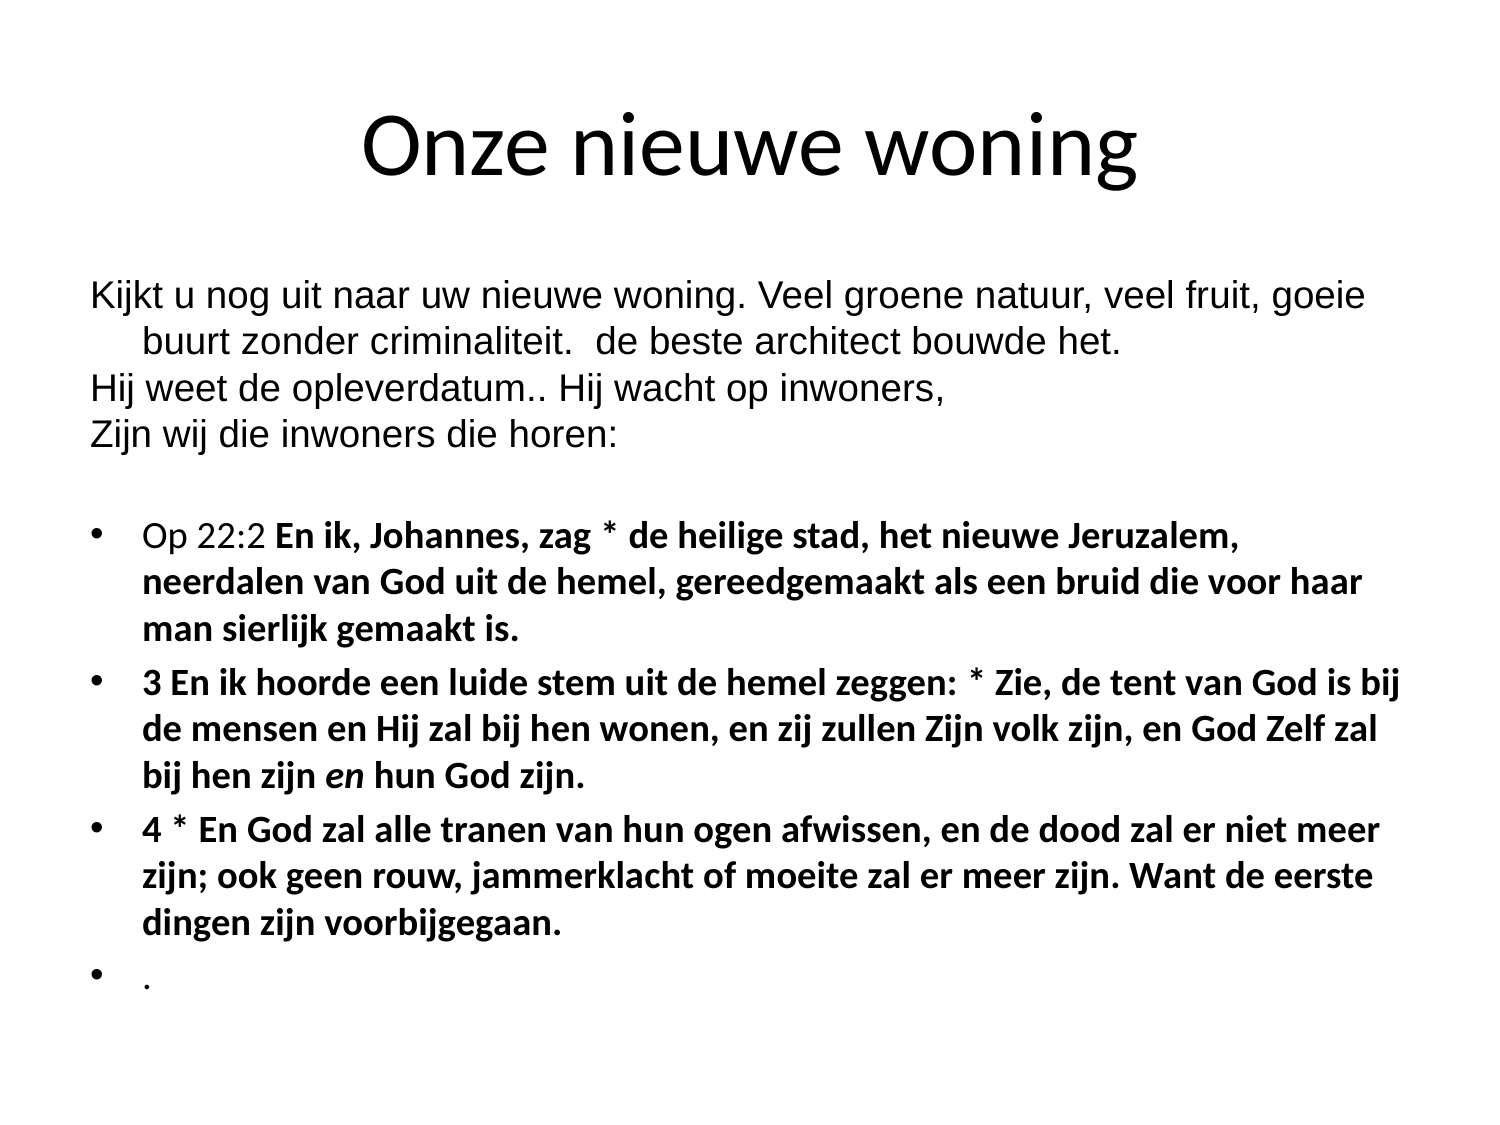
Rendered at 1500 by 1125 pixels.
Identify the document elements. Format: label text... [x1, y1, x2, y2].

title Onze nieuwe woning [75, 45, 1426, 233]
list Kijkt u nog uit naar uw nieuwe woning. Veel groene natuur, veel fruit, goeie buurt zonder criminaliteit. de beste architect bouwde het. Hij weet de opleverdatum.. Hij wacht op inwoners, Zijn wij die inwoners die horen: Op 22:2 En ik, Johannes, zag * de heilige stad, het nieuwe Jeruzalem, neerdalen van God uit de hemel, gereedgemaakt als een bruid die voor haar man sierlijk gemaakt is. 3 En ik hoorde een luide stem uit de hemel zeggen: * Zie, de tent van God is bij de mensen en Hij zal bij hen wonen, en zij zullen Zijn volk zijn, en God Zelf zal bij hen zijn en hun God zijn. 4 * En God zal alle tranen van hun ogen afwissen, en de dood zal er niet meer zijn; ook geen rouw, jammerklacht of moeite zal er meer zijn. Want de eerste dingen zijn voorbijgegaan. . [75, 262, 1426, 1006]
